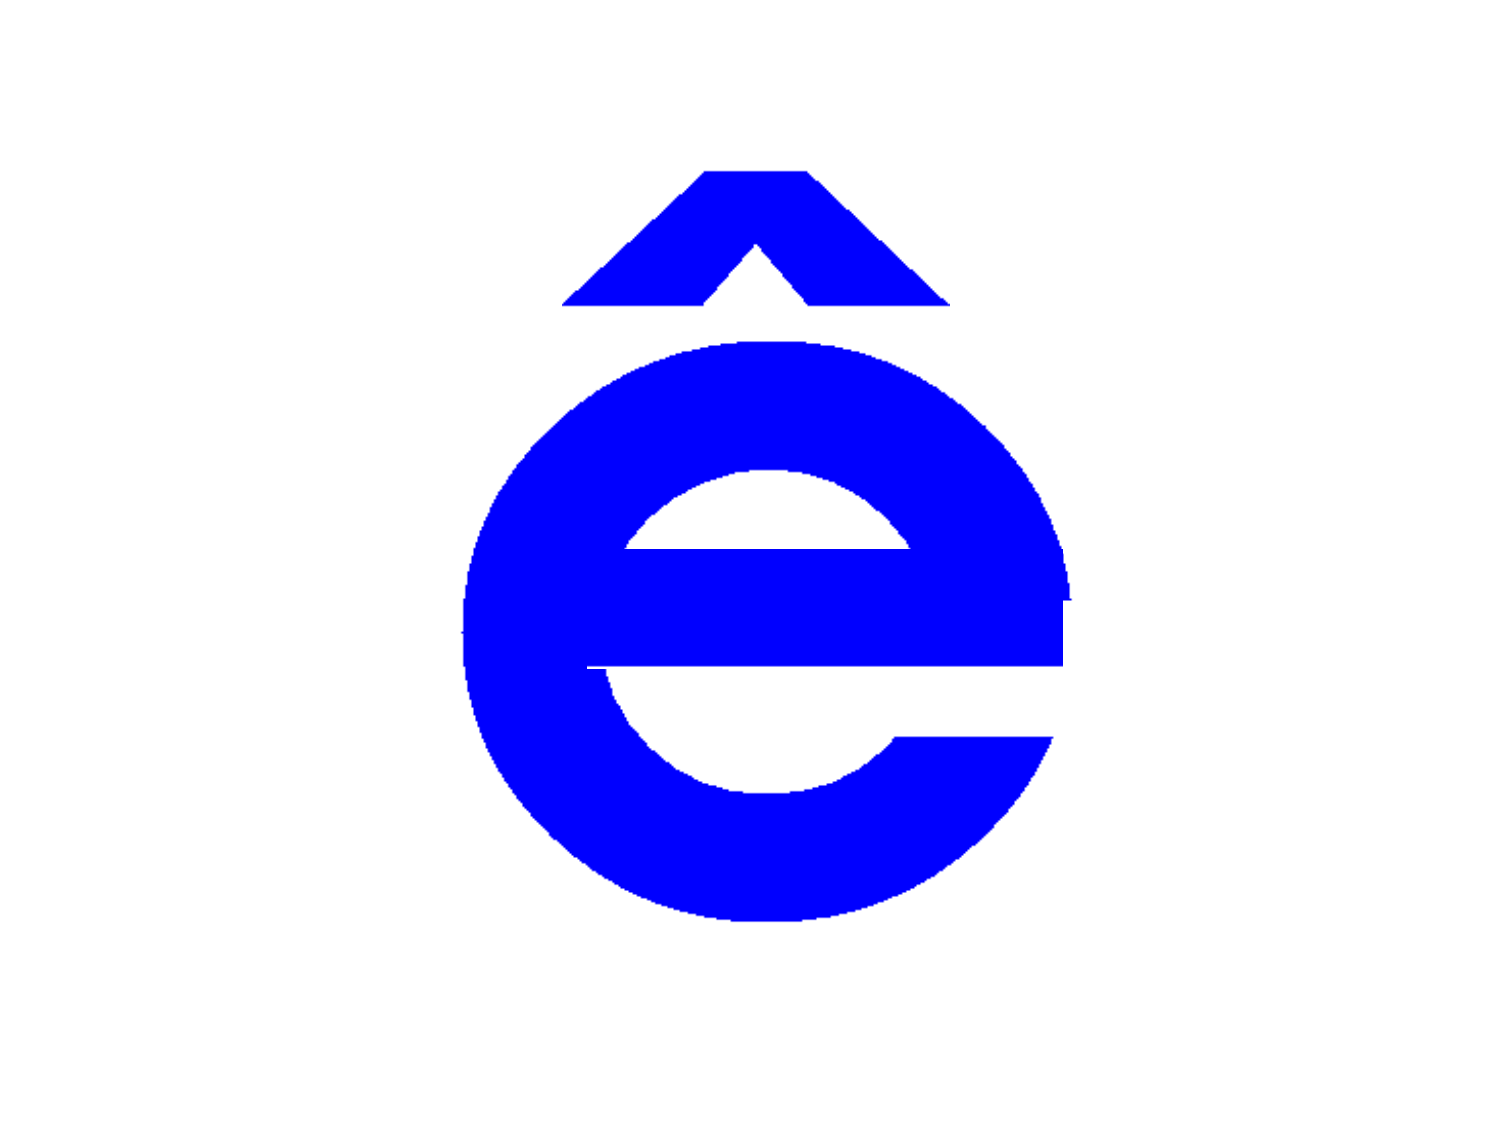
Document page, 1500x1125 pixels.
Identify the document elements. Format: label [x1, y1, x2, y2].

picture [424, 137, 1113, 1001]
